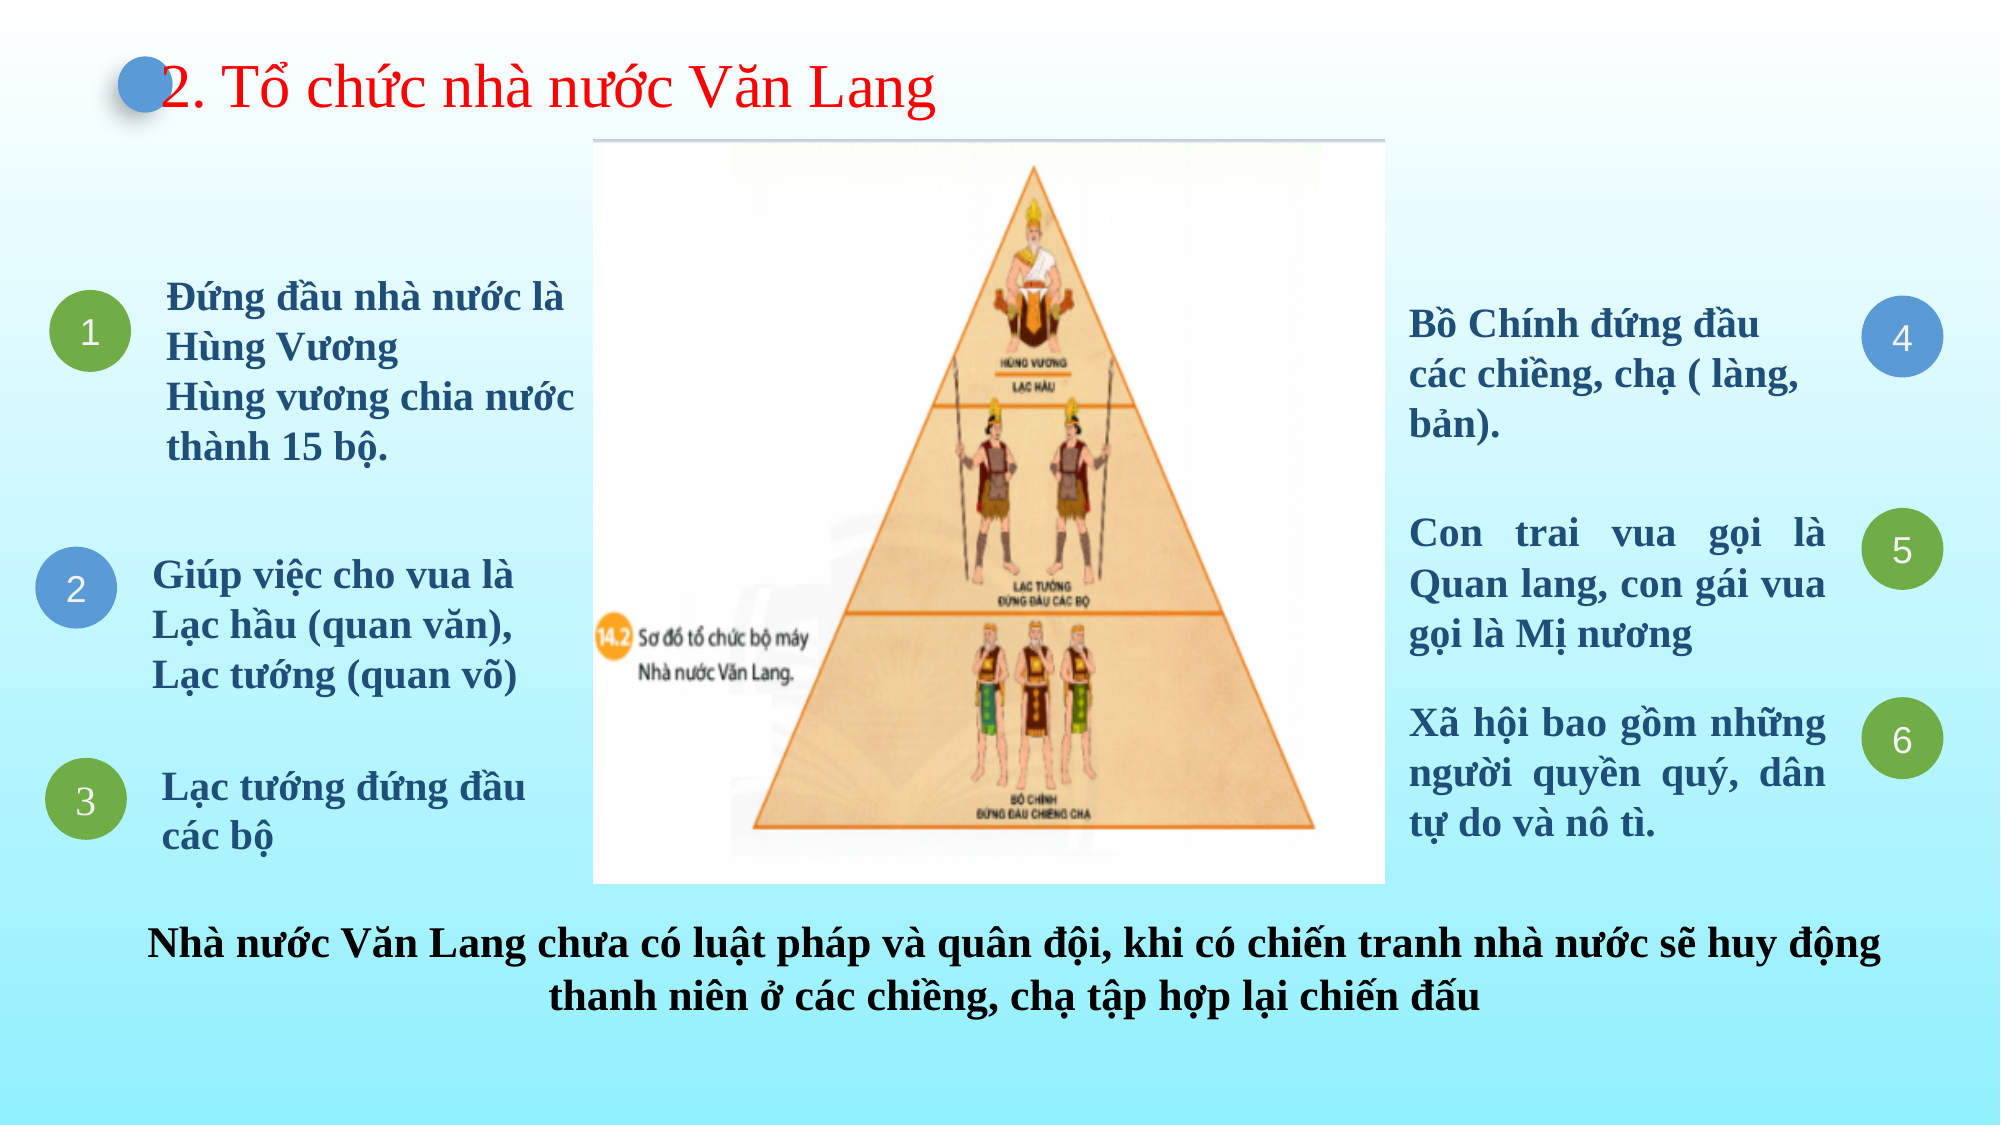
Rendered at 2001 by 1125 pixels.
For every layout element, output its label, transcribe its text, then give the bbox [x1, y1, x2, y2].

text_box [1394, 288, 1944, 456]
text_box Nhà nước Văn Lang chưa có luật pháp và quân đội, khi có chiến tranh nhà nước sẽ huy động thanh niên ở các chiềng, chạ tập hợp lại chiến đấu [89, 906, 1941, 1026]
picture [593, 139, 1385, 884]
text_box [49, 261, 593, 479]
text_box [1394, 687, 1944, 854]
text_box 2. Tổ chức nhà nước Văn Lang [98, 37, 1000, 128]
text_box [45, 750, 593, 867]
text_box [1394, 497, 1944, 665]
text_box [35, 539, 584, 707]
